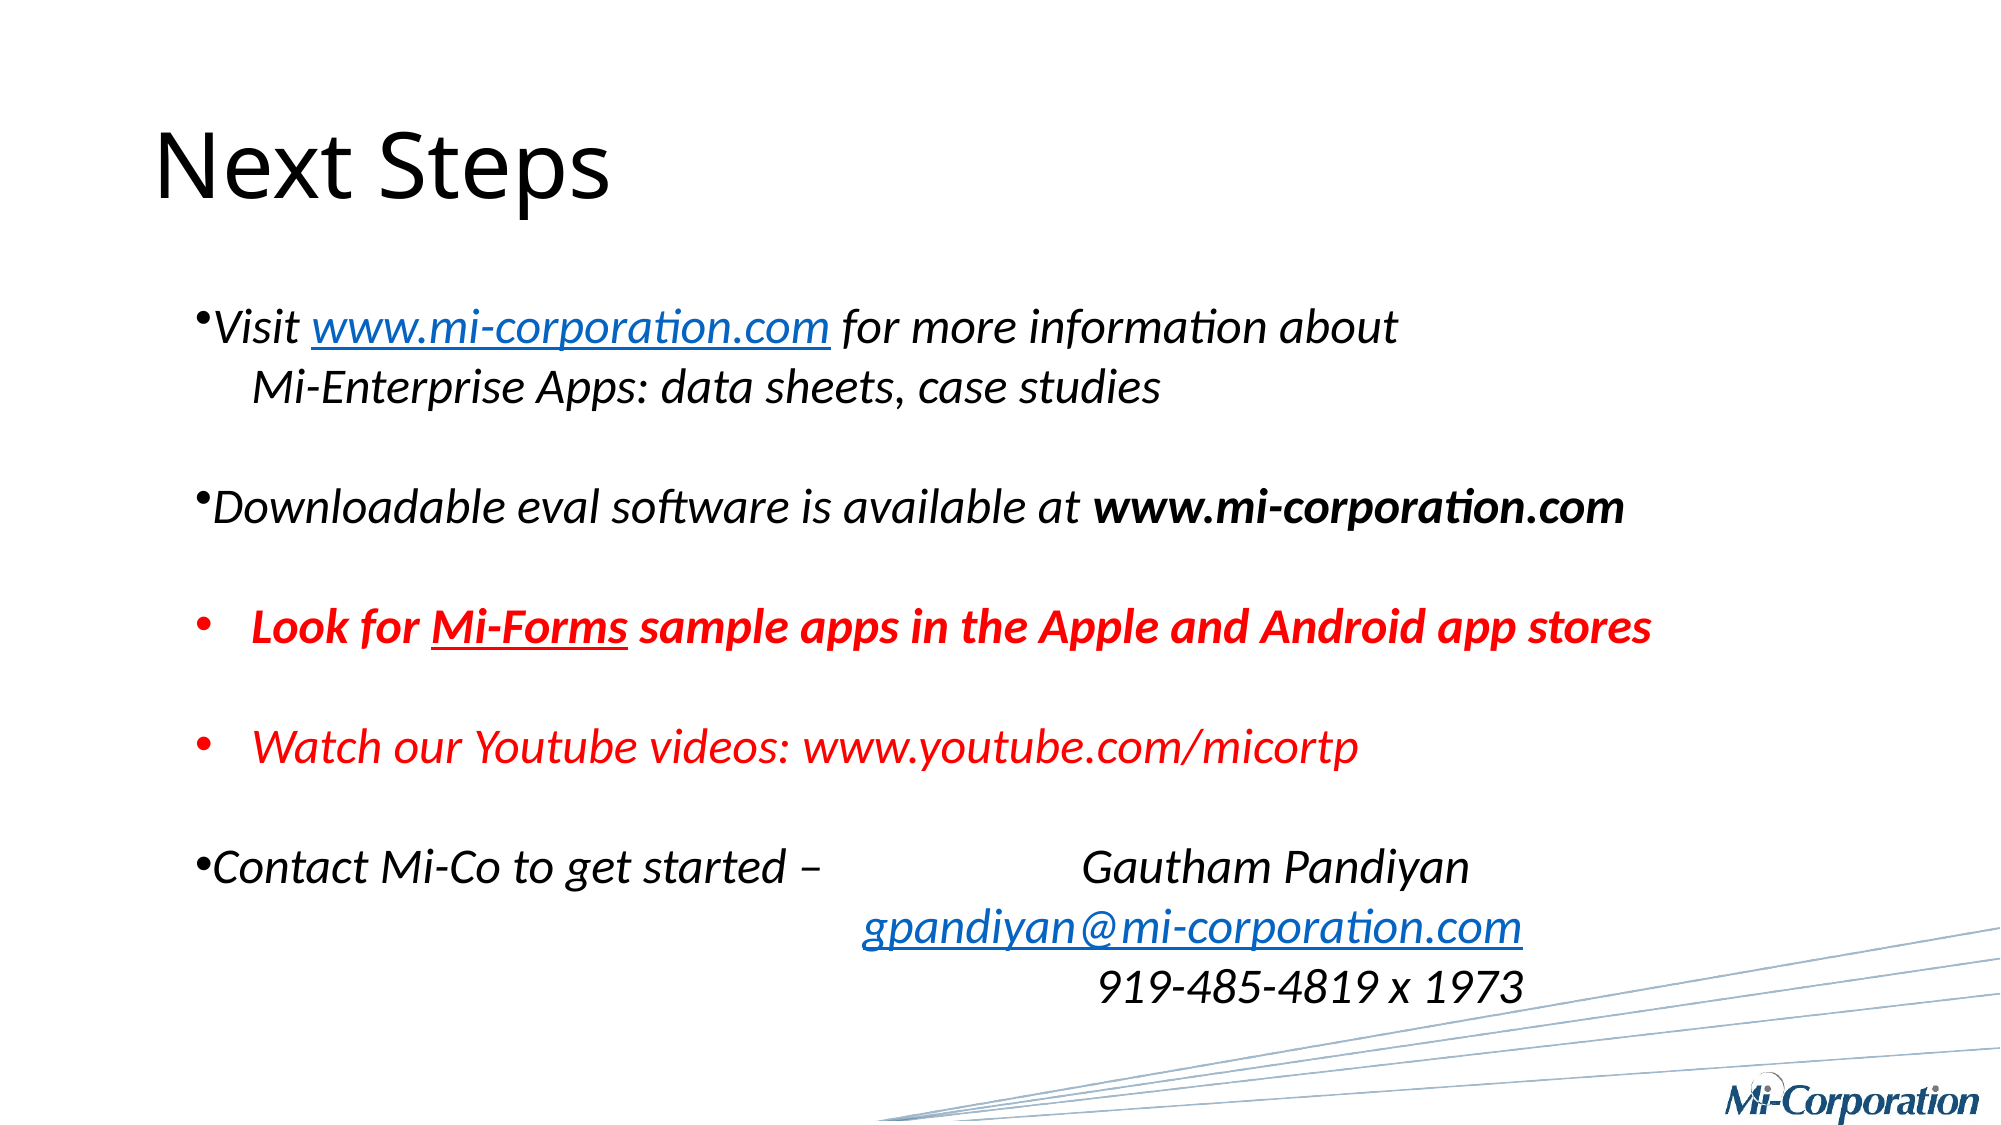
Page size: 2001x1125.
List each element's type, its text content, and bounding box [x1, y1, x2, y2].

text_box Visit www.mi-corporation.com for more information about Mi-Enterprise Apps: data sheets, case studies Downloadable eval software is available at www.mi-corporation.com Look for Mi-Forms sample apps in the Apple and Android app stores Watch our Youtube videos: www.youtube.com/micortp Contact Mi-Co to get started – Gautham Pandiyan gpandiyan@mi-corporation.com 919-485-4819 x 1973 [179, 241, 1821, 1021]
picture [814, 897, 2001, 1125]
title Next Steps [137, 59, 1863, 278]
